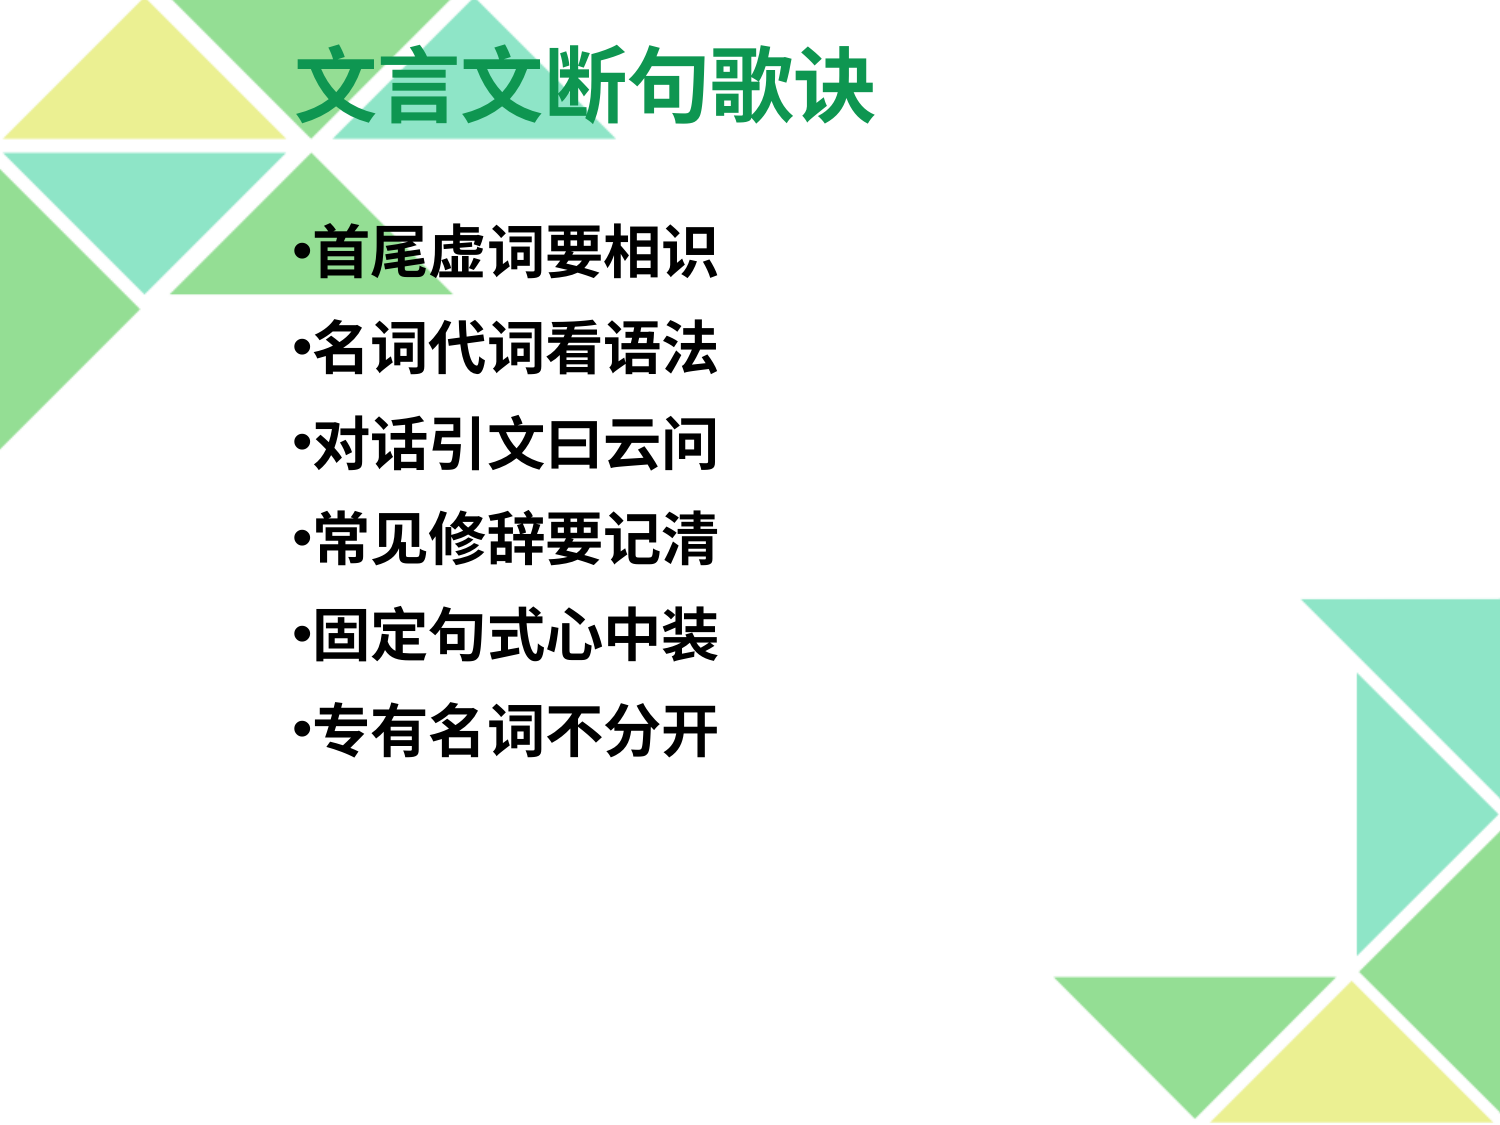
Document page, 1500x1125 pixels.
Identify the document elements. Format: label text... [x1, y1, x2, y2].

picture [0, 0, 1500, 1125]
list 首尾虚词要相识 名词代词看语法 对话引文曰云问 常见修辞要记清 固定句式心中装 专有名词不分开 [276, 193, 840, 1036]
title 文言文断句歌诀 [279, 23, 1438, 143]
